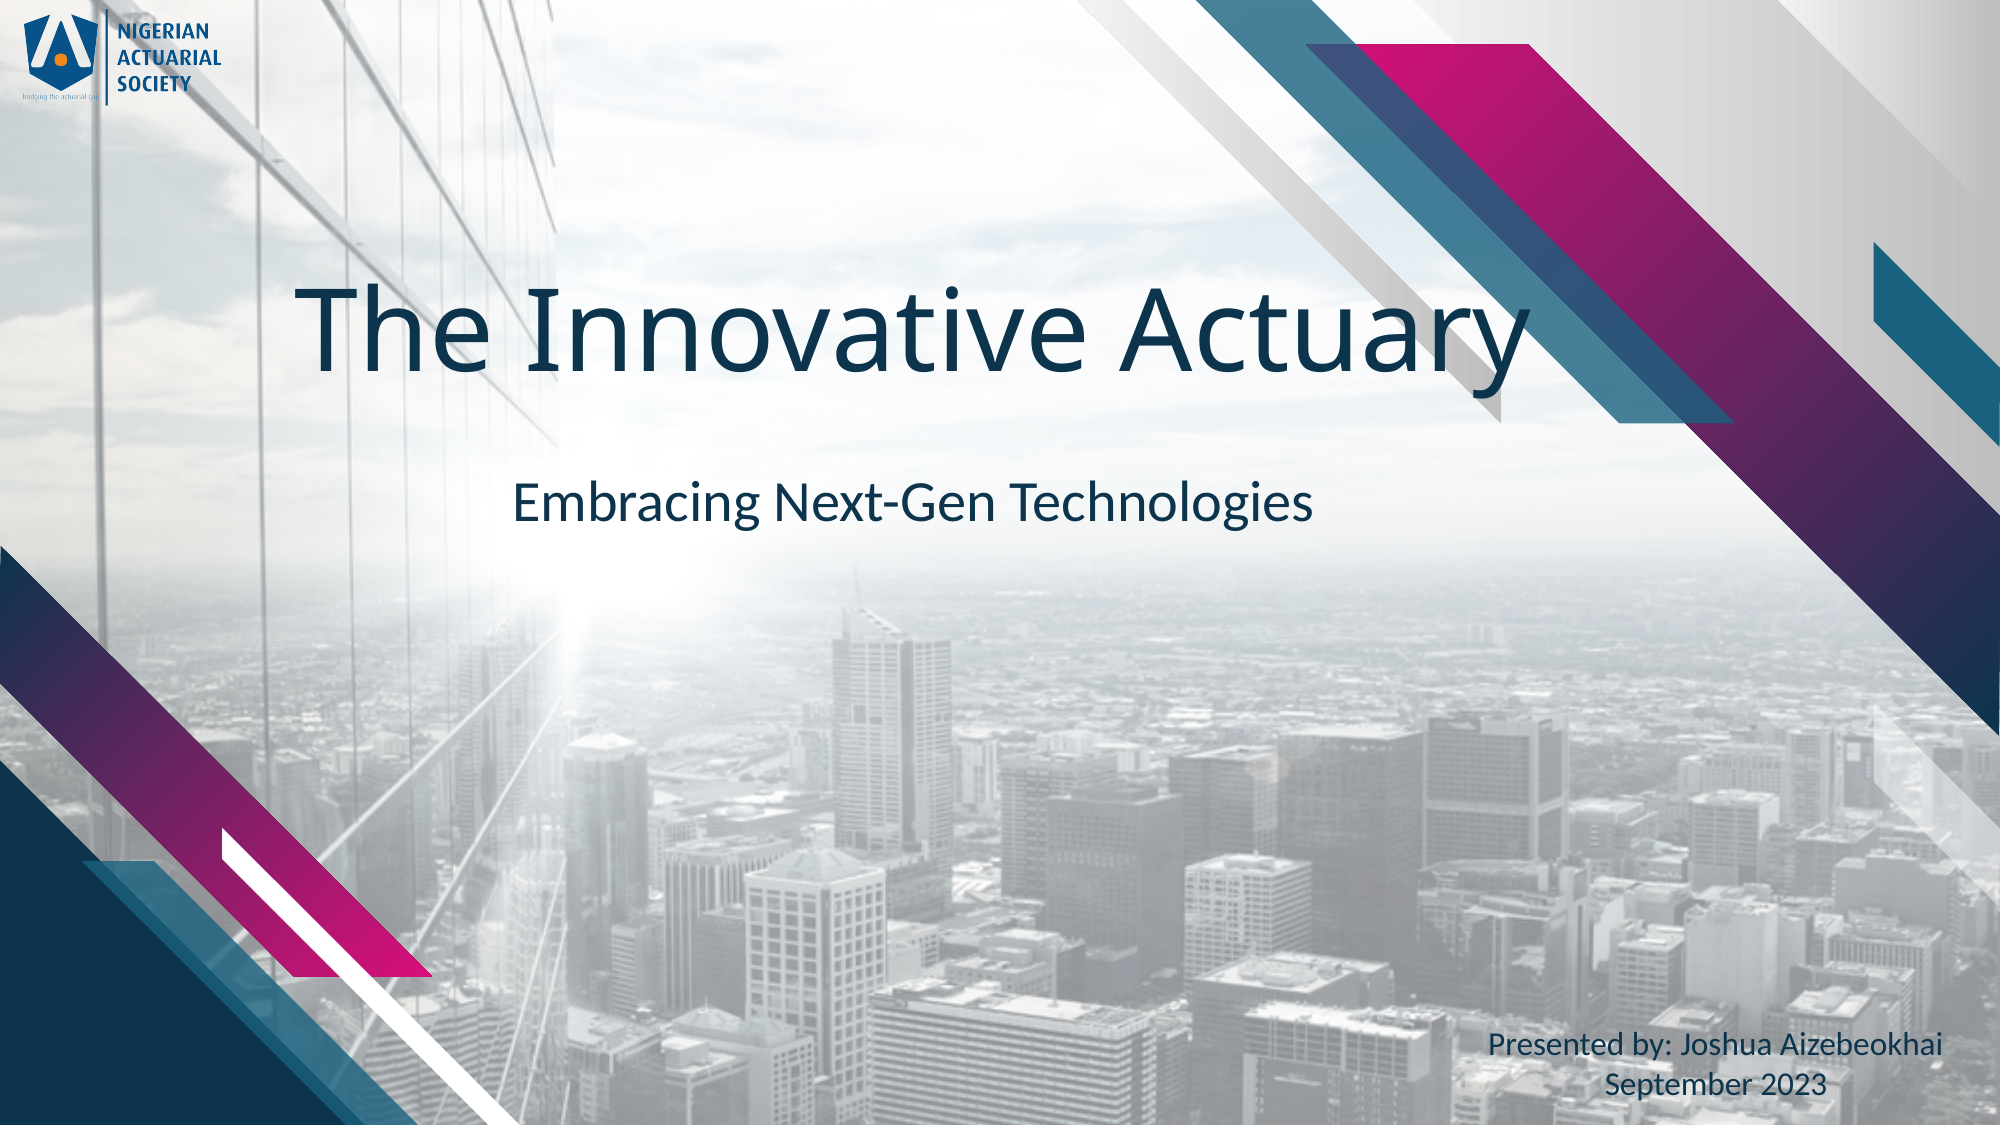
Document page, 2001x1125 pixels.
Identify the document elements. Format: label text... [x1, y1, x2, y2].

subtitle Embracing Next-Gen Technologies [305, 471, 1522, 591]
text_box Presented by: Joshua Aizebeokhai September 2023 [1432, 1021, 2000, 1102]
title The Innovative Actuary [73, 272, 1754, 535]
picture [12, 0, 225, 113]
